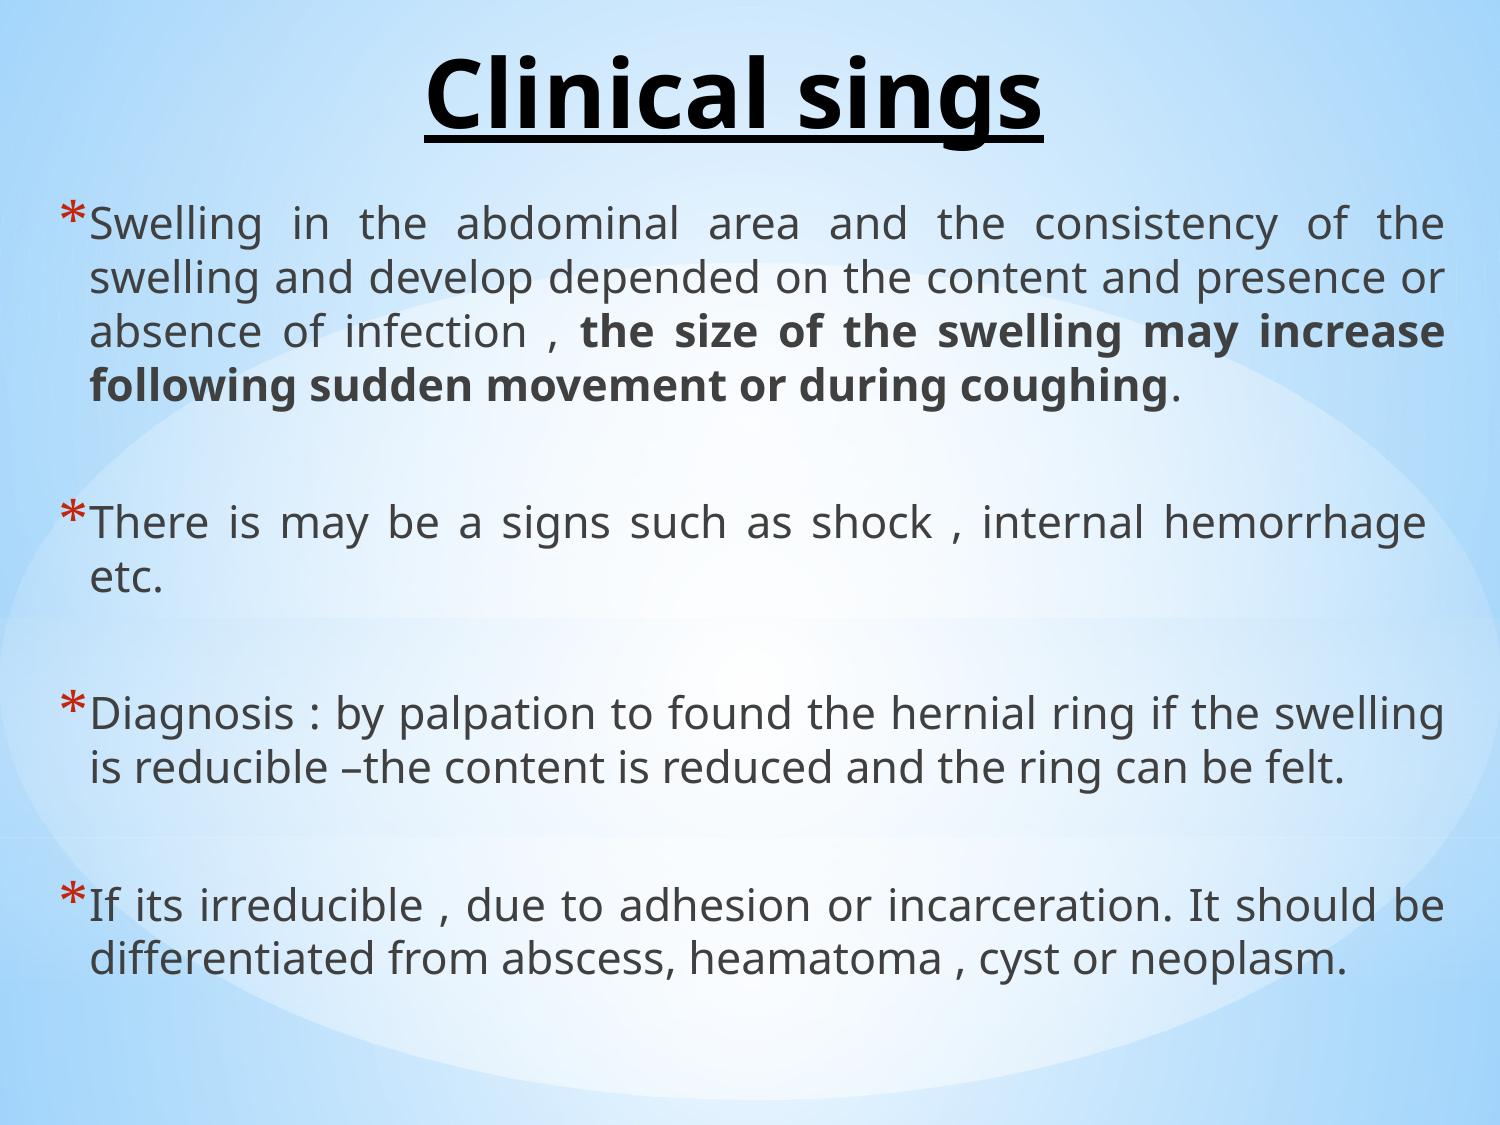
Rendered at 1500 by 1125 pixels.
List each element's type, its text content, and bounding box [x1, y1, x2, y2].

title Clinical sings [212, 24, 1281, 187]
list Swelling in the abdominal area and the consistency of the swelling and develop depended on the content and presence or absence of infection , the size of the swelling may increase following sudden movement or during coughing. There is may be a signs such as shock , internal hemorrhage etc. Diagnosis : by palpation to found the hernial ring if the swelling is reducible –the content is reduced and the ring can be felt. If its irreducible , due to adhesion or incarceration. It should be differentiated from abscess, heamatoma , cyst or neoplasm. [37, 187, 1463, 1038]
